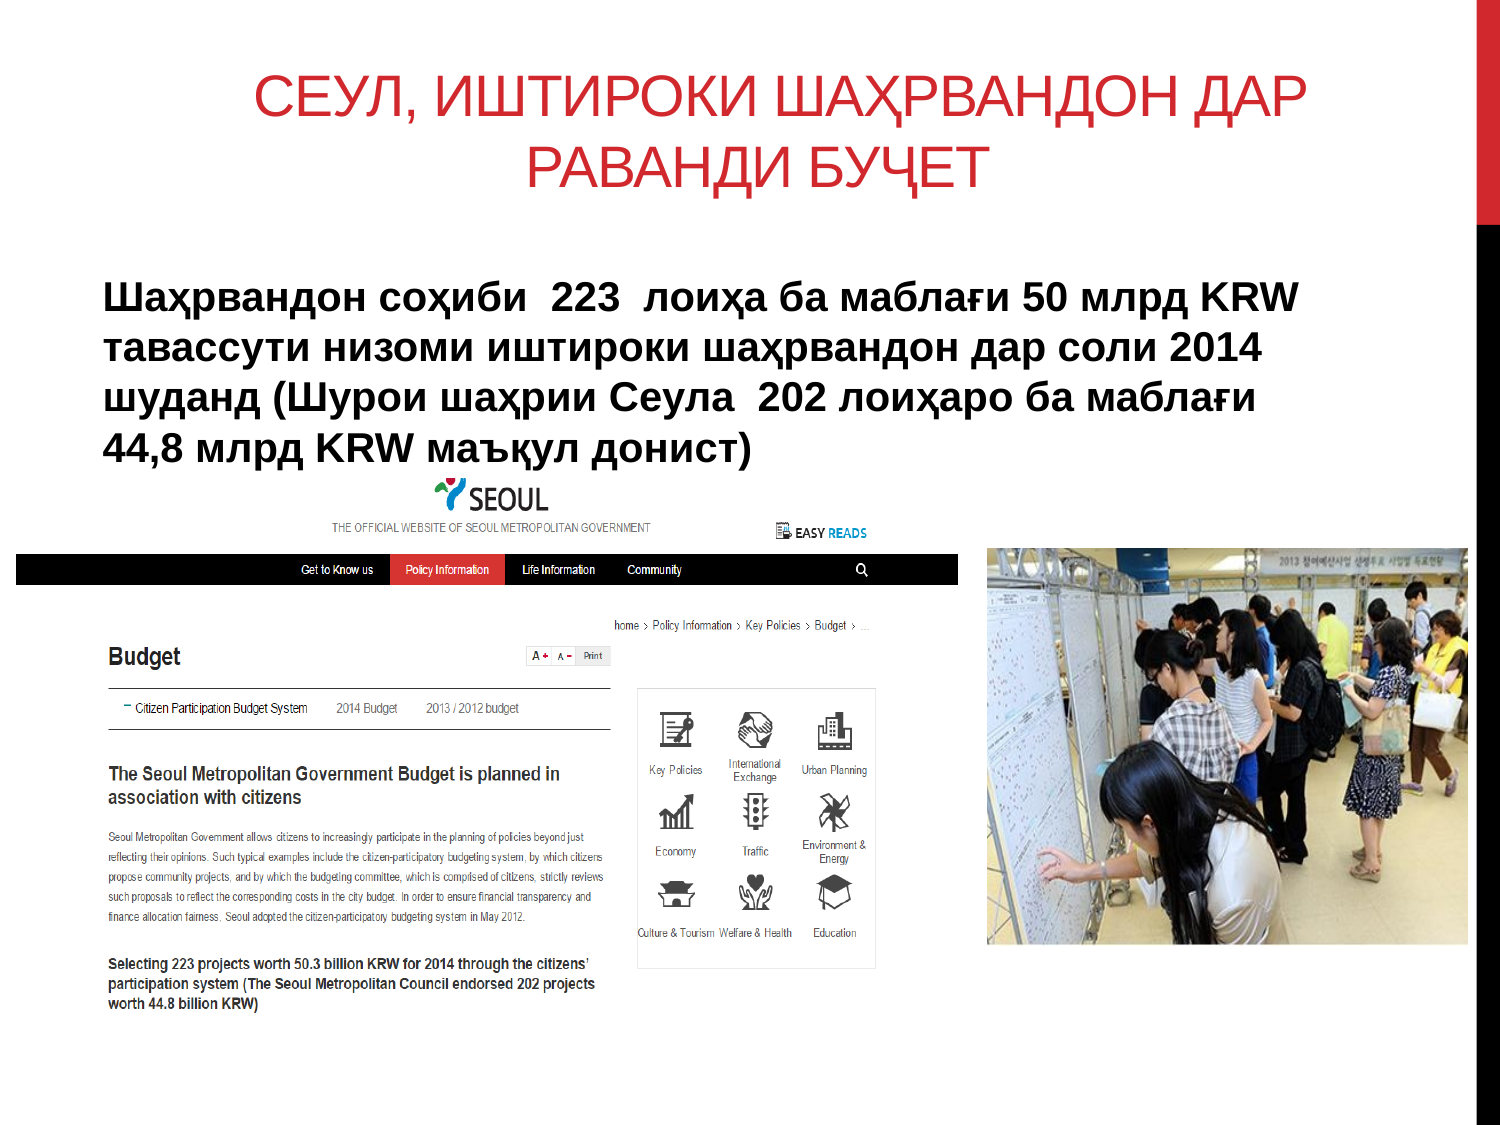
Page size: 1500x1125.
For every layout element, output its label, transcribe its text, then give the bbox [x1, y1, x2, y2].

title Сеул, иштироки шаҳрвандон дар раванди буҷет [156, 50, 1407, 207]
picture [986, 547, 1469, 946]
list Шаҳрвандон соҳиби 223 лоиҳа ба маблағи 50 млрд KRW тавассути низоми иштироки шаҳрвандон дар соли 2014 шуданд (Шурои шаҳрии Сеула 202 лоиҳаро ба маблағи 44,8 млрд KRW маъқул донист) [87, 262, 1338, 980]
picture [16, 477, 958, 1017]
